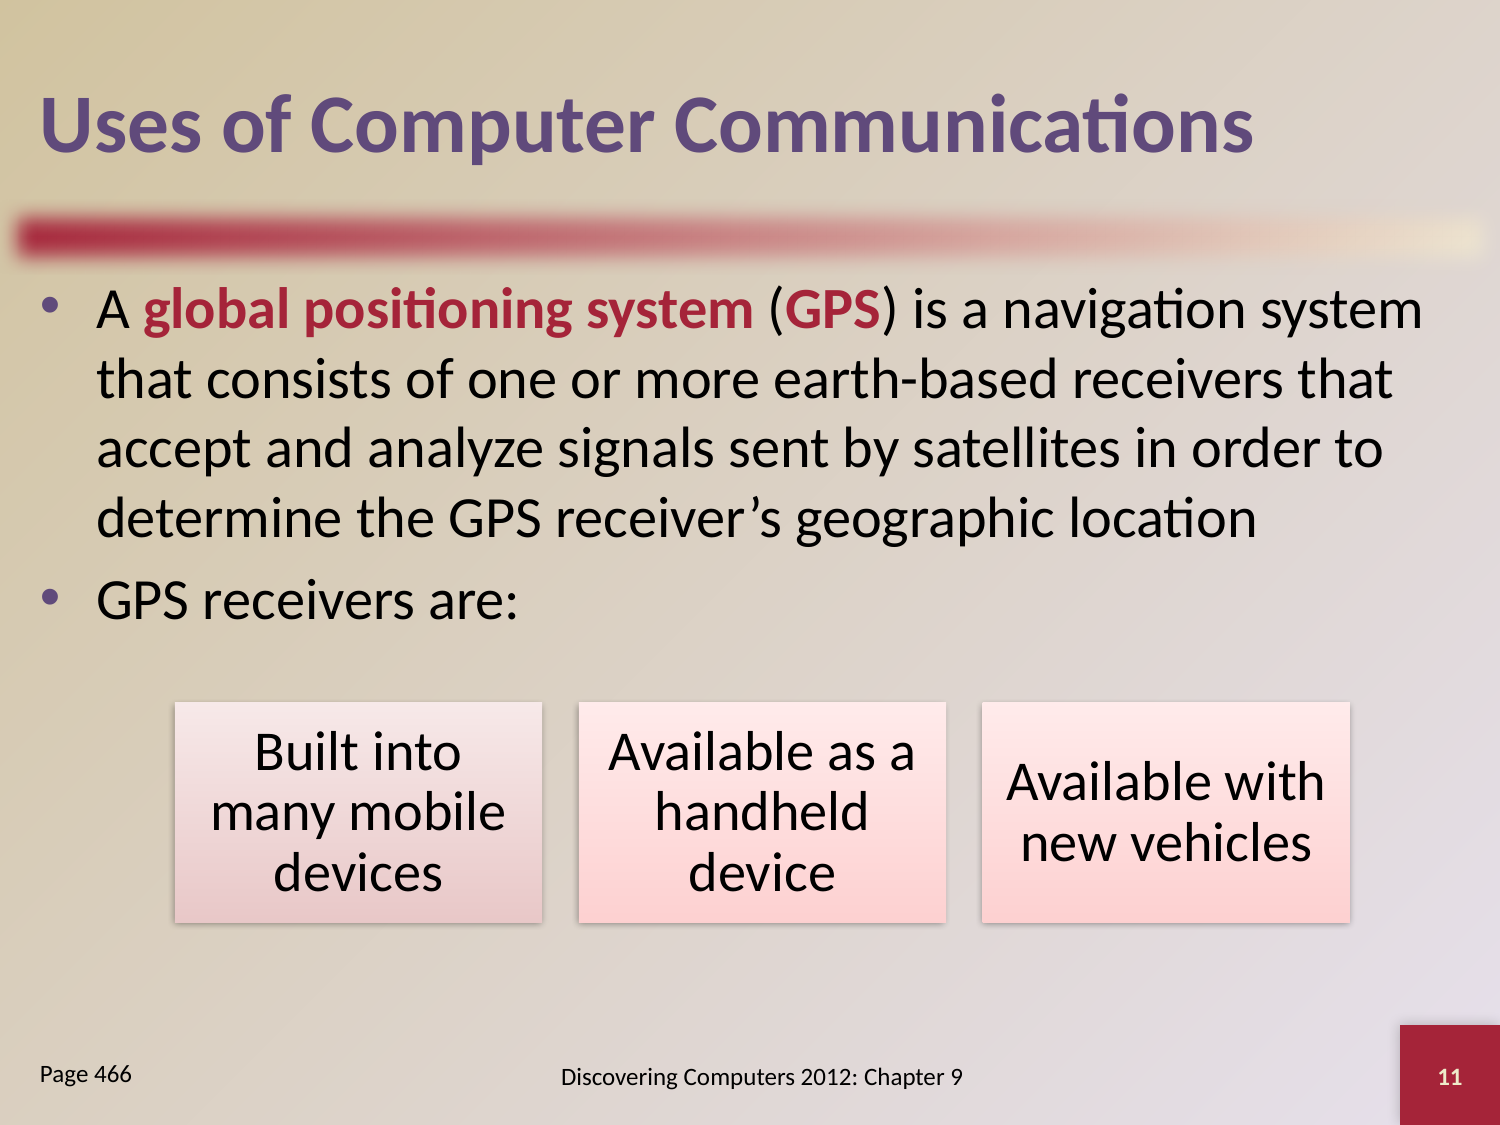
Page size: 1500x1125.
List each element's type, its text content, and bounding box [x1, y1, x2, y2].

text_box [174, 662, 1351, 963]
list A global positioning system (GPS) is a navigation system that consists of one or more earth-based receivers that accept and analyze signals sent by satellites in order to determine the GPS receiver’s geographic location GPS receivers are: [24, 262, 1475, 1025]
title Uses of Computer Communications [24, 24, 1475, 213]
slide_number 11 [1400, 1025, 1500, 1125]
footer Discovering Computers 2012: Chapter 9 [450, 1037, 1075, 1113]
list Page 466 [24, 1050, 300, 1125]
